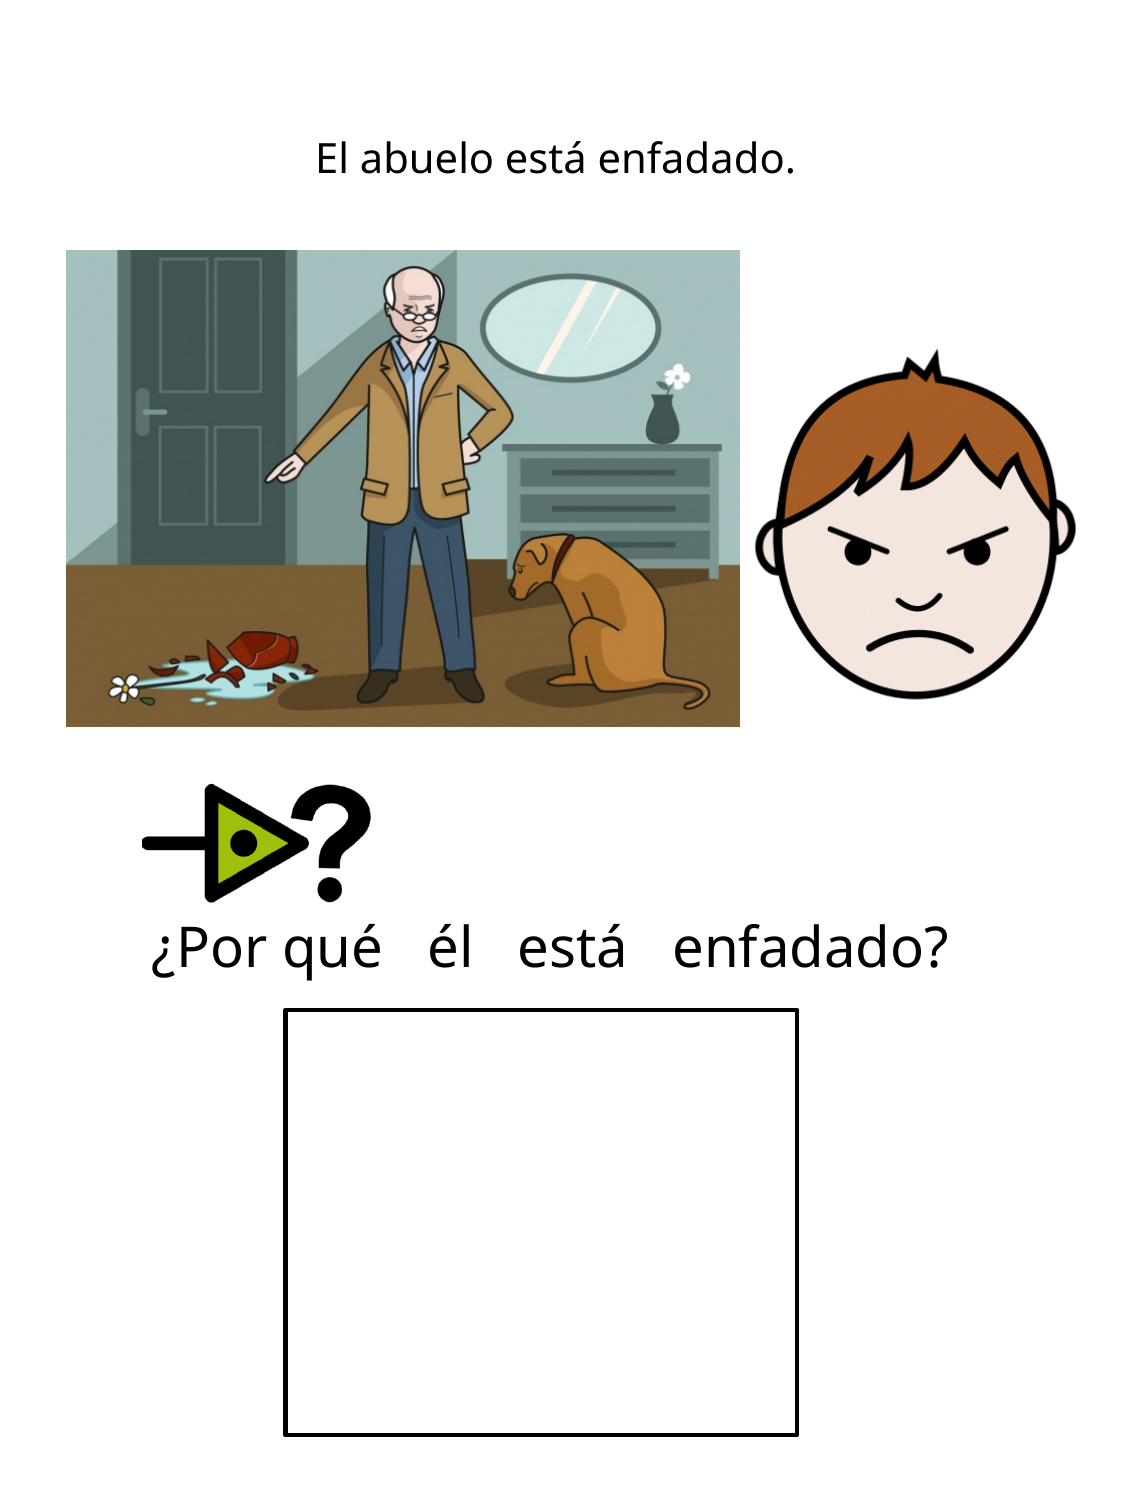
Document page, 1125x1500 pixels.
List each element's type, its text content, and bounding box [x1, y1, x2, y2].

text_box El abuelo está enfadado. [195, 124, 916, 190]
text_box ¿Por qué él está enfadado? [137, 903, 1035, 986]
text_box [283, 1008, 799, 1437]
picture [66, 250, 1125, 961]
